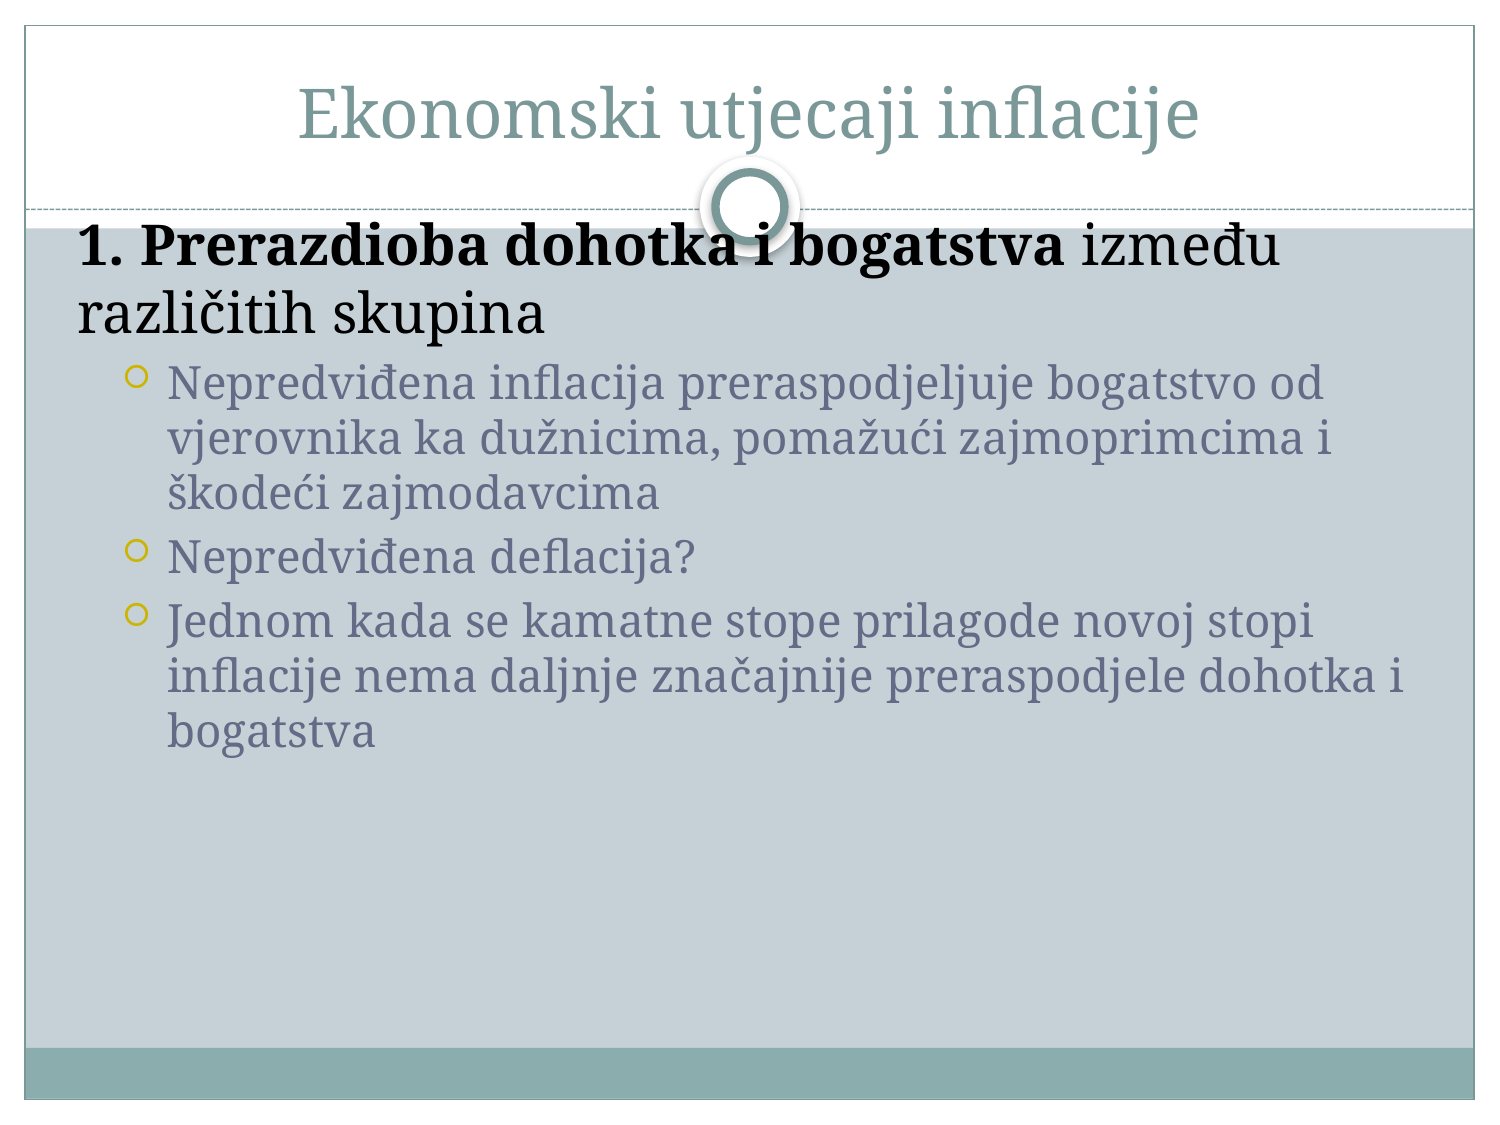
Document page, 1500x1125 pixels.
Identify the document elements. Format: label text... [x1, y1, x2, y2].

title Ekonomski utjecaji inflacije [75, 0, 1425, 160]
list 1. Prerazdioba dohotka i bogatstva između različitih skupina Nepredviđena inflacija preraspodjeljuje bogatstvo od vjerovnika ka dužnicima, pomažući zajmoprimcima i škodeći zajmodavcima Nepredviđena deflacija? Jednom kada se kamatne stope prilagode novoj stopi inflacije nema daljnje značajnije preraspodjele dohotka i bogatstva [62, 202, 1447, 1024]
